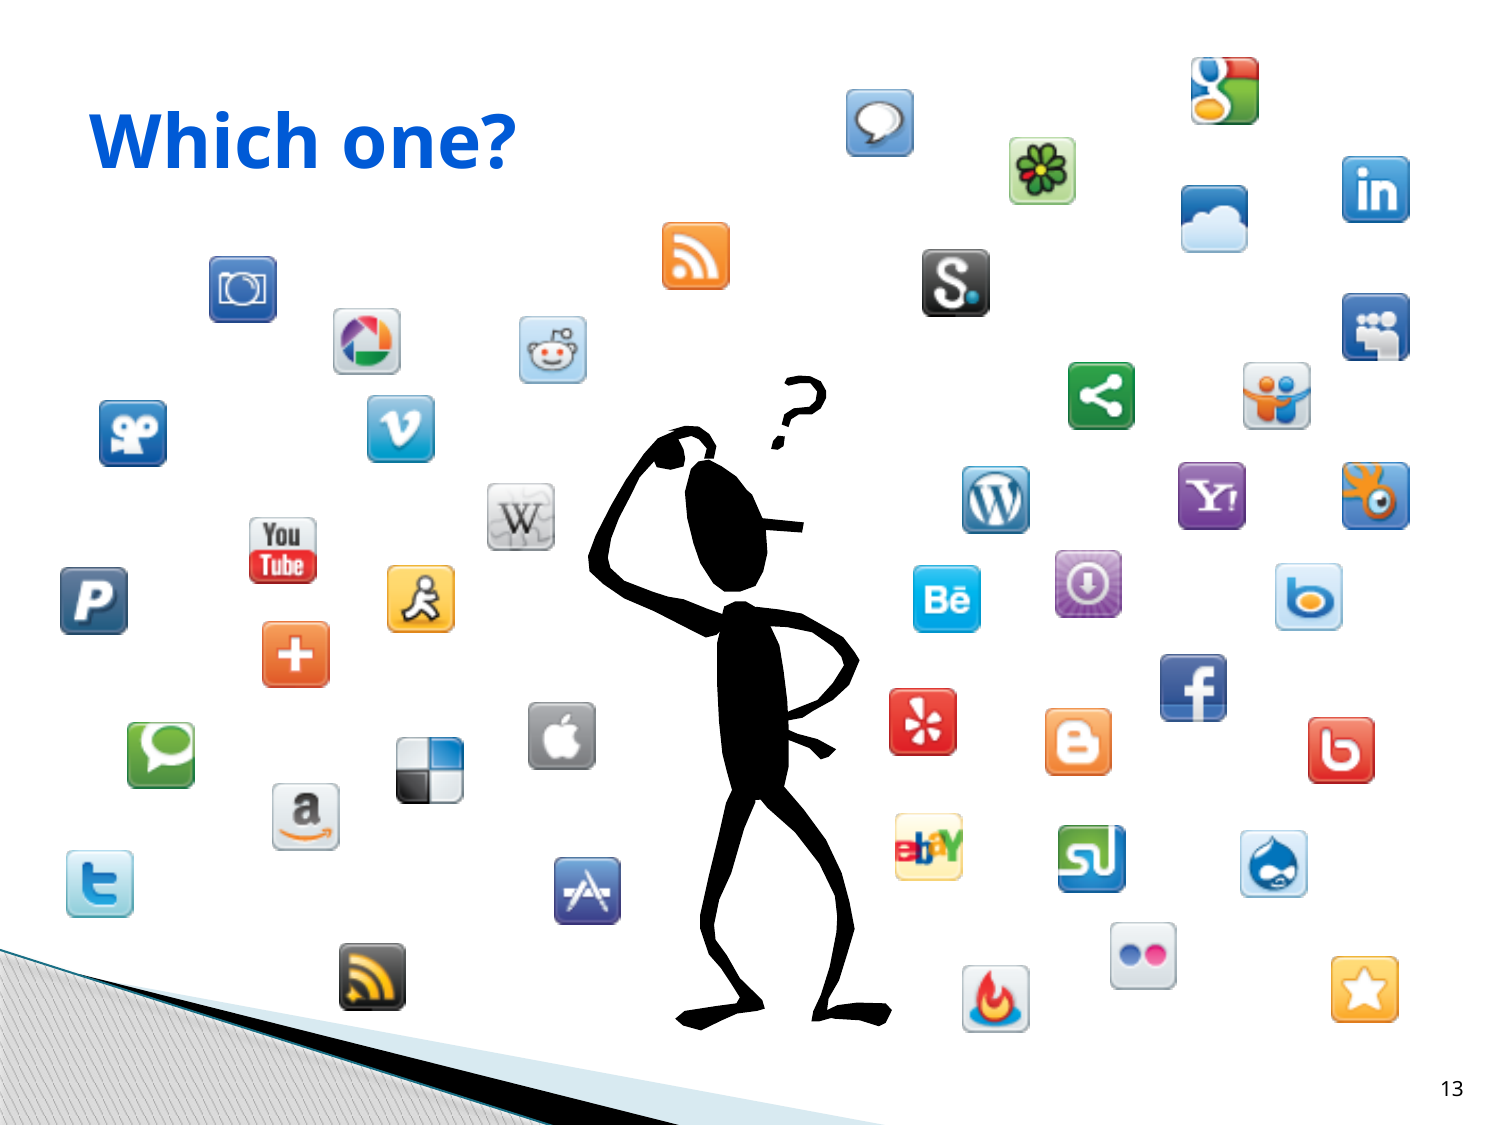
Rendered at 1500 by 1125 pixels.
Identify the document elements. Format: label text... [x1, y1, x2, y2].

picture [338, 943, 407, 1011]
picture [1342, 462, 1410, 530]
picture [1191, 57, 1259, 125]
picture [1342, 156, 1410, 224]
picture [1058, 825, 1126, 893]
picture [66, 850, 134, 918]
picture [662, 222, 730, 290]
picture [1045, 708, 1113, 776]
picture [913, 565, 981, 583]
picture [367, 395, 435, 463]
picture [333, 308, 401, 376]
picture [127, 721, 195, 790]
picture [249, 516, 317, 585]
picture [1068, 362, 1136, 430]
picture [1008, 137, 1077, 205]
picture [1178, 462, 1246, 530]
title Which one? [75, 45, 1425, 233]
picture [487, 483, 555, 551]
picture [1159, 654, 1227, 722]
picture [1342, 293, 1410, 361]
picture [1181, 185, 1249, 253]
picture [1331, 955, 1399, 1024]
picture [272, 783, 340, 851]
picture [209, 256, 277, 324]
picture [913, 622, 981, 633]
picture [1275, 563, 1343, 631]
slide_number 13 [1418, 1051, 1479, 1112]
picture [895, 813, 963, 881]
picture [519, 316, 957, 1031]
picture [1110, 922, 1178, 990]
picture [846, 89, 914, 157]
picture [1054, 550, 1122, 618]
picture [925, 586, 970, 613]
picture [922, 249, 990, 317]
picture [1243, 362, 1311, 430]
picture [262, 621, 330, 689]
picture [962, 965, 1030, 1033]
picture [396, 736, 464, 805]
picture [387, 565, 455, 633]
picture [1240, 830, 1308, 898]
picture [962, 466, 1030, 534]
picture [60, 567, 128, 635]
picture [99, 400, 167, 468]
picture [1307, 717, 1376, 785]
